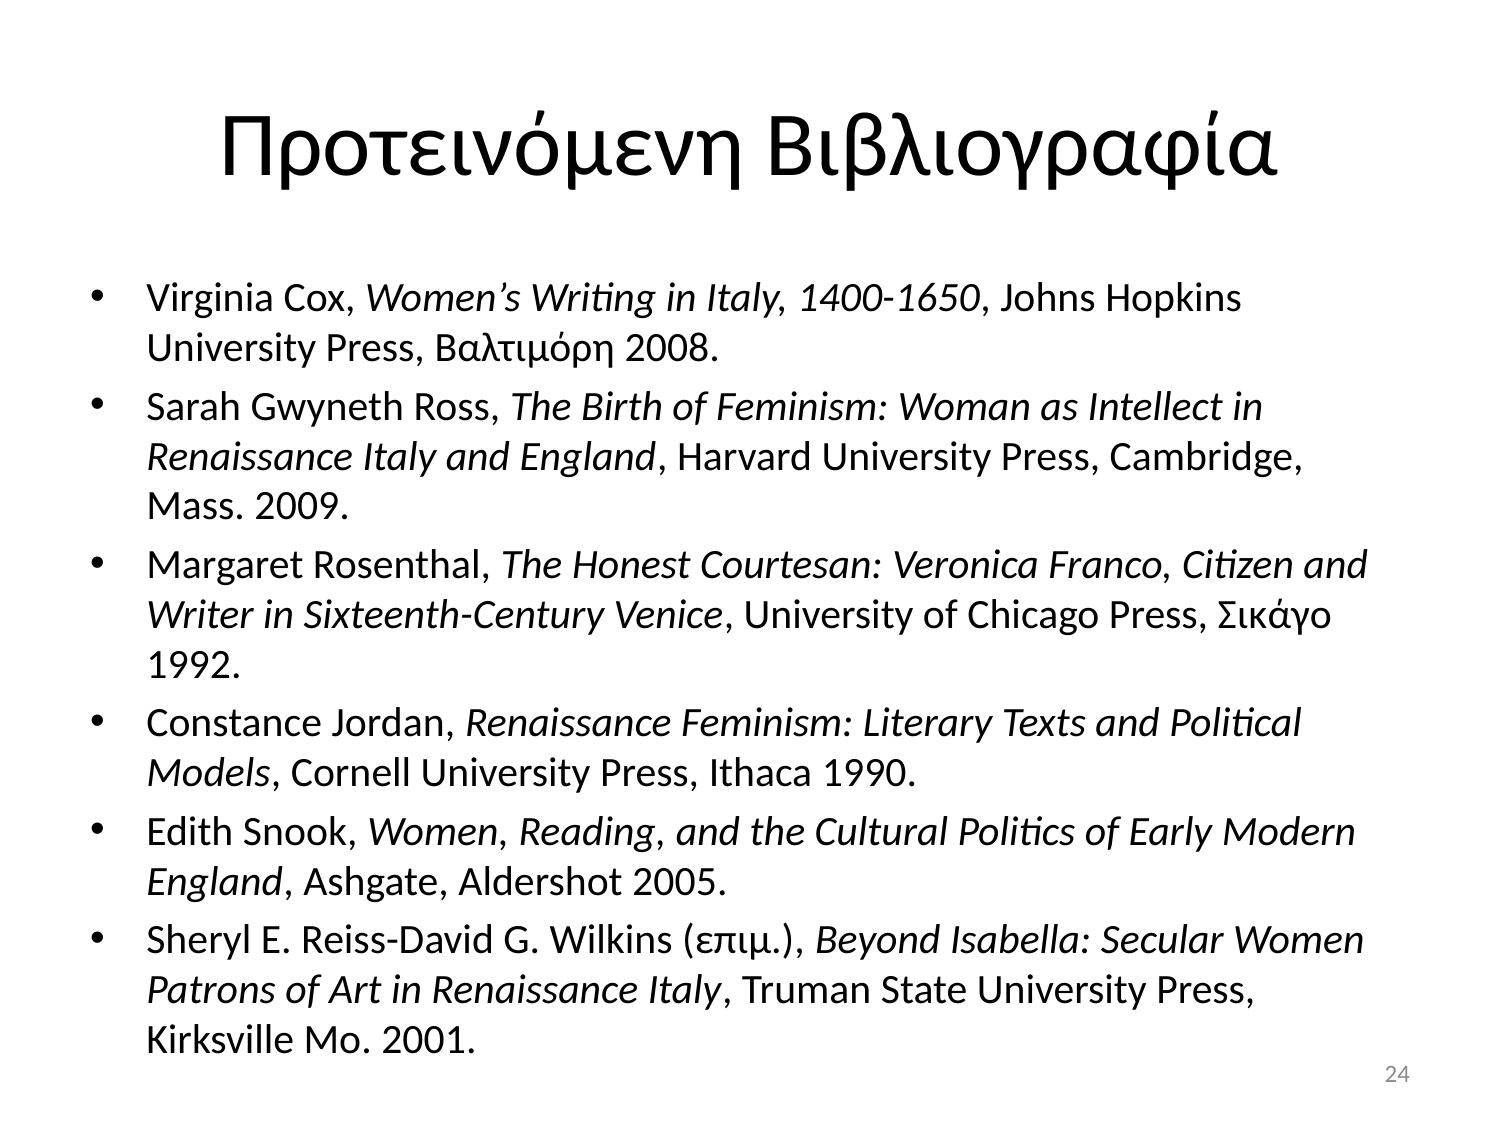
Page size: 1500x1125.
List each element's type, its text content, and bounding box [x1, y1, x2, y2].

slide_number 24 [1074, 1042, 1425, 1103]
title Προτεινόμενη Βιβλιογραφία [75, 45, 1425, 233]
list Virginia Cox, Women’s Writing in Italy, 1400-1650, Johns Hopkins University Press, Βαλτιμόρη 2008. Sarah Gwyneth Ross, The Birth of Feminism: Woman as Intellect in Renaissance Italy and England, Harvard University Press, Cambridge, Mass. 2009. Margaret Rosenthal, The Honest Courtesan: Veronica Franco, Citizen and Writer in Sixteenth-Century Venice, University of Chicago Press, Σικάγο 1992. Constance Jordan, Renaissance Feminism: Literary Texts and Political Models, Cornell University Press, Ithaca 1990. Edith Snook, Women, Reading, and the Cultural Politics of Early Modern England, Ashgate, Aldershot 2005. Sheryl E. Reiss-David G. Wilkins (επιμ.), Beyond Isabella: Secular Women Patrons of Art in Renaissance Italy, Truman State University Press, Kirksville Mo. 2001. [75, 262, 1425, 1005]
